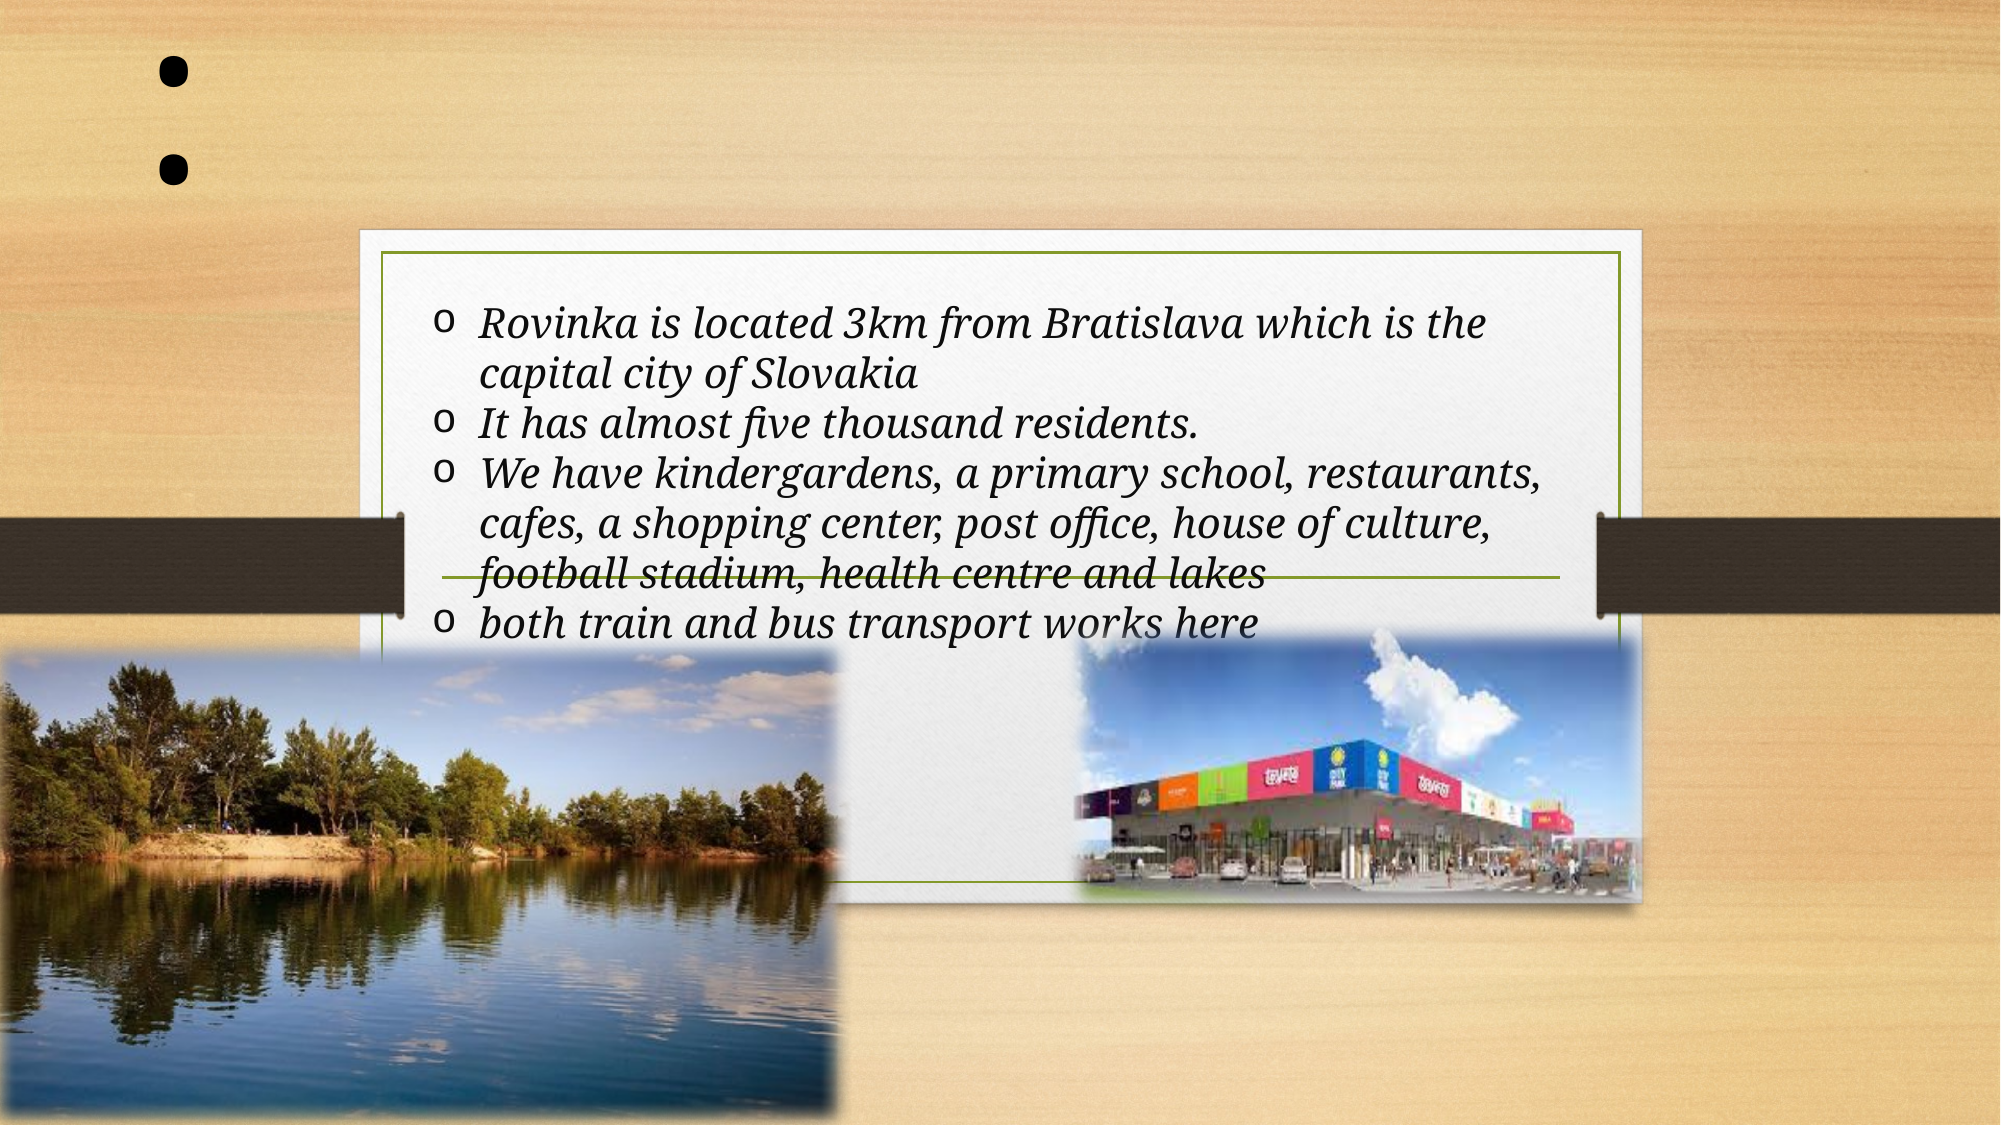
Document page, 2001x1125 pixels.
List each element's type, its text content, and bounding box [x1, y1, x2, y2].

subtitle [330, 261, 1552, 442]
title About : [128, 90, 815, 236]
picture [0, 0, 2001, 1125]
text_box Rovinka is located 3km from Bratislava which is the capital city of Slovakia It has almost five thousand residents. We have kindergardens, a primary school, restaurants, cafes, a shopping center, post office, house of culture, football stadium, health centre and lakes both train and bus transport works here [417, 289, 1583, 779]
